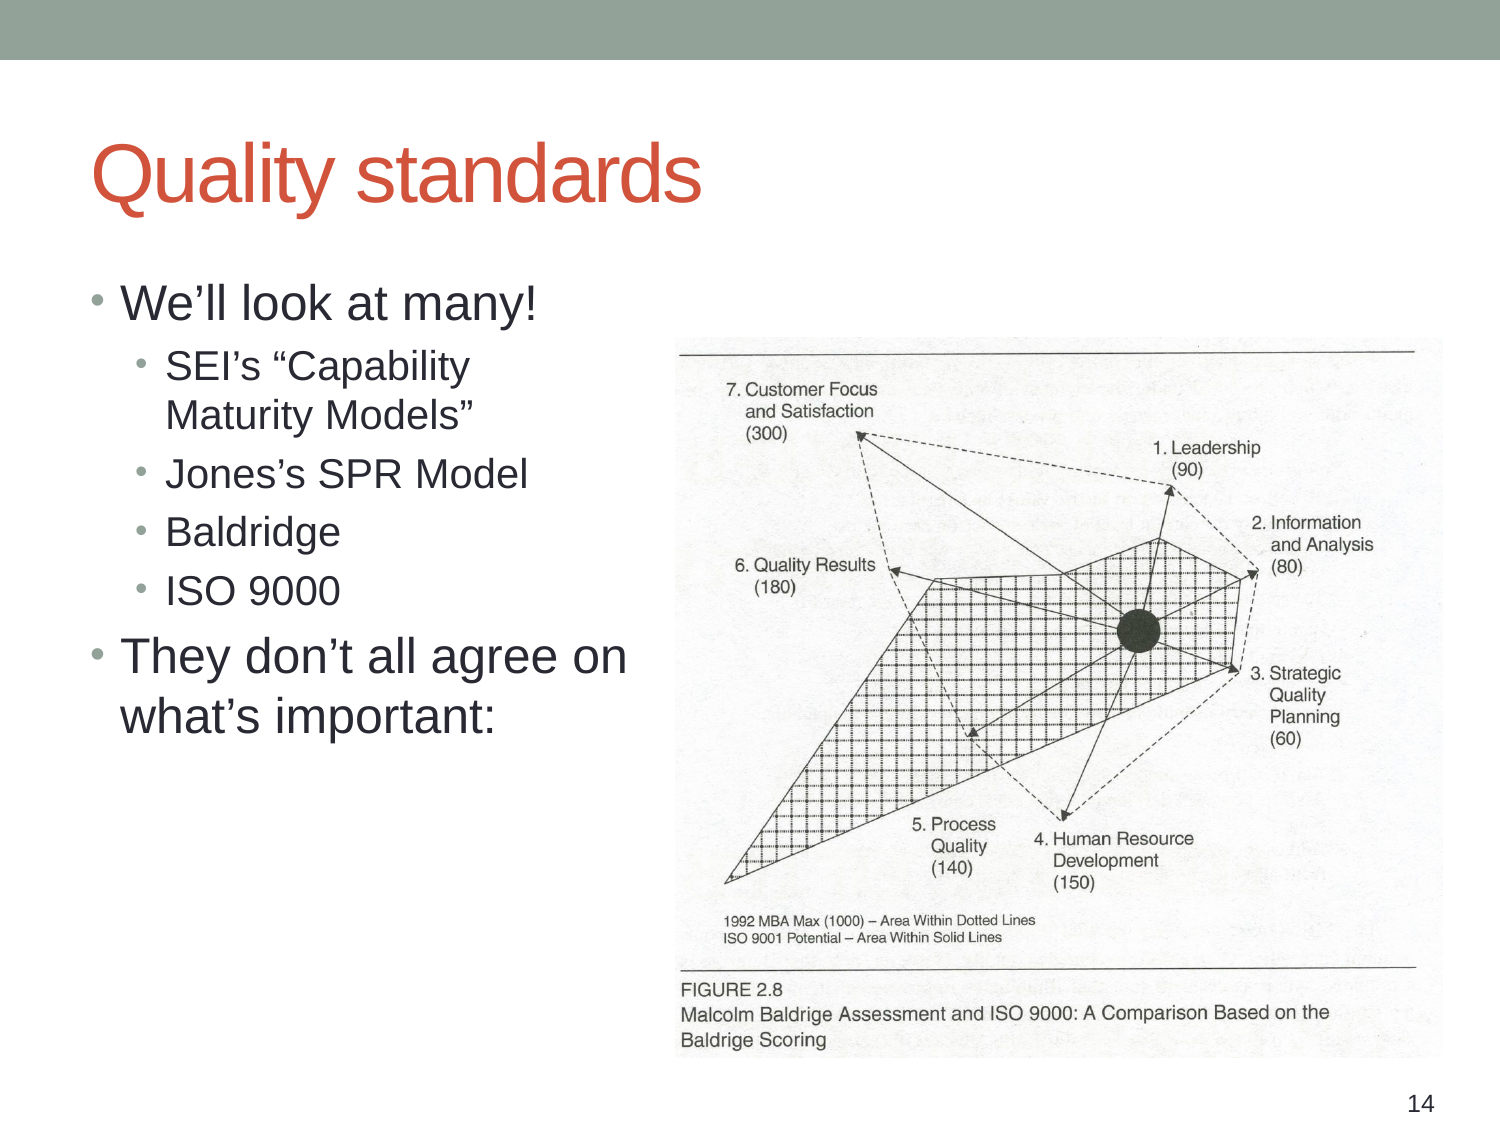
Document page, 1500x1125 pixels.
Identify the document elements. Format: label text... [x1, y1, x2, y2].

picture [674, 337, 1444, 1058]
list We’ll look at many! SEI’s “Capability Maturity Models” Jones’s SPR Model Baldridge ISO 9000 They don’t all agree on what’s important: [75, 262, 1425, 1063]
title Quality standards [75, 87, 1425, 250]
